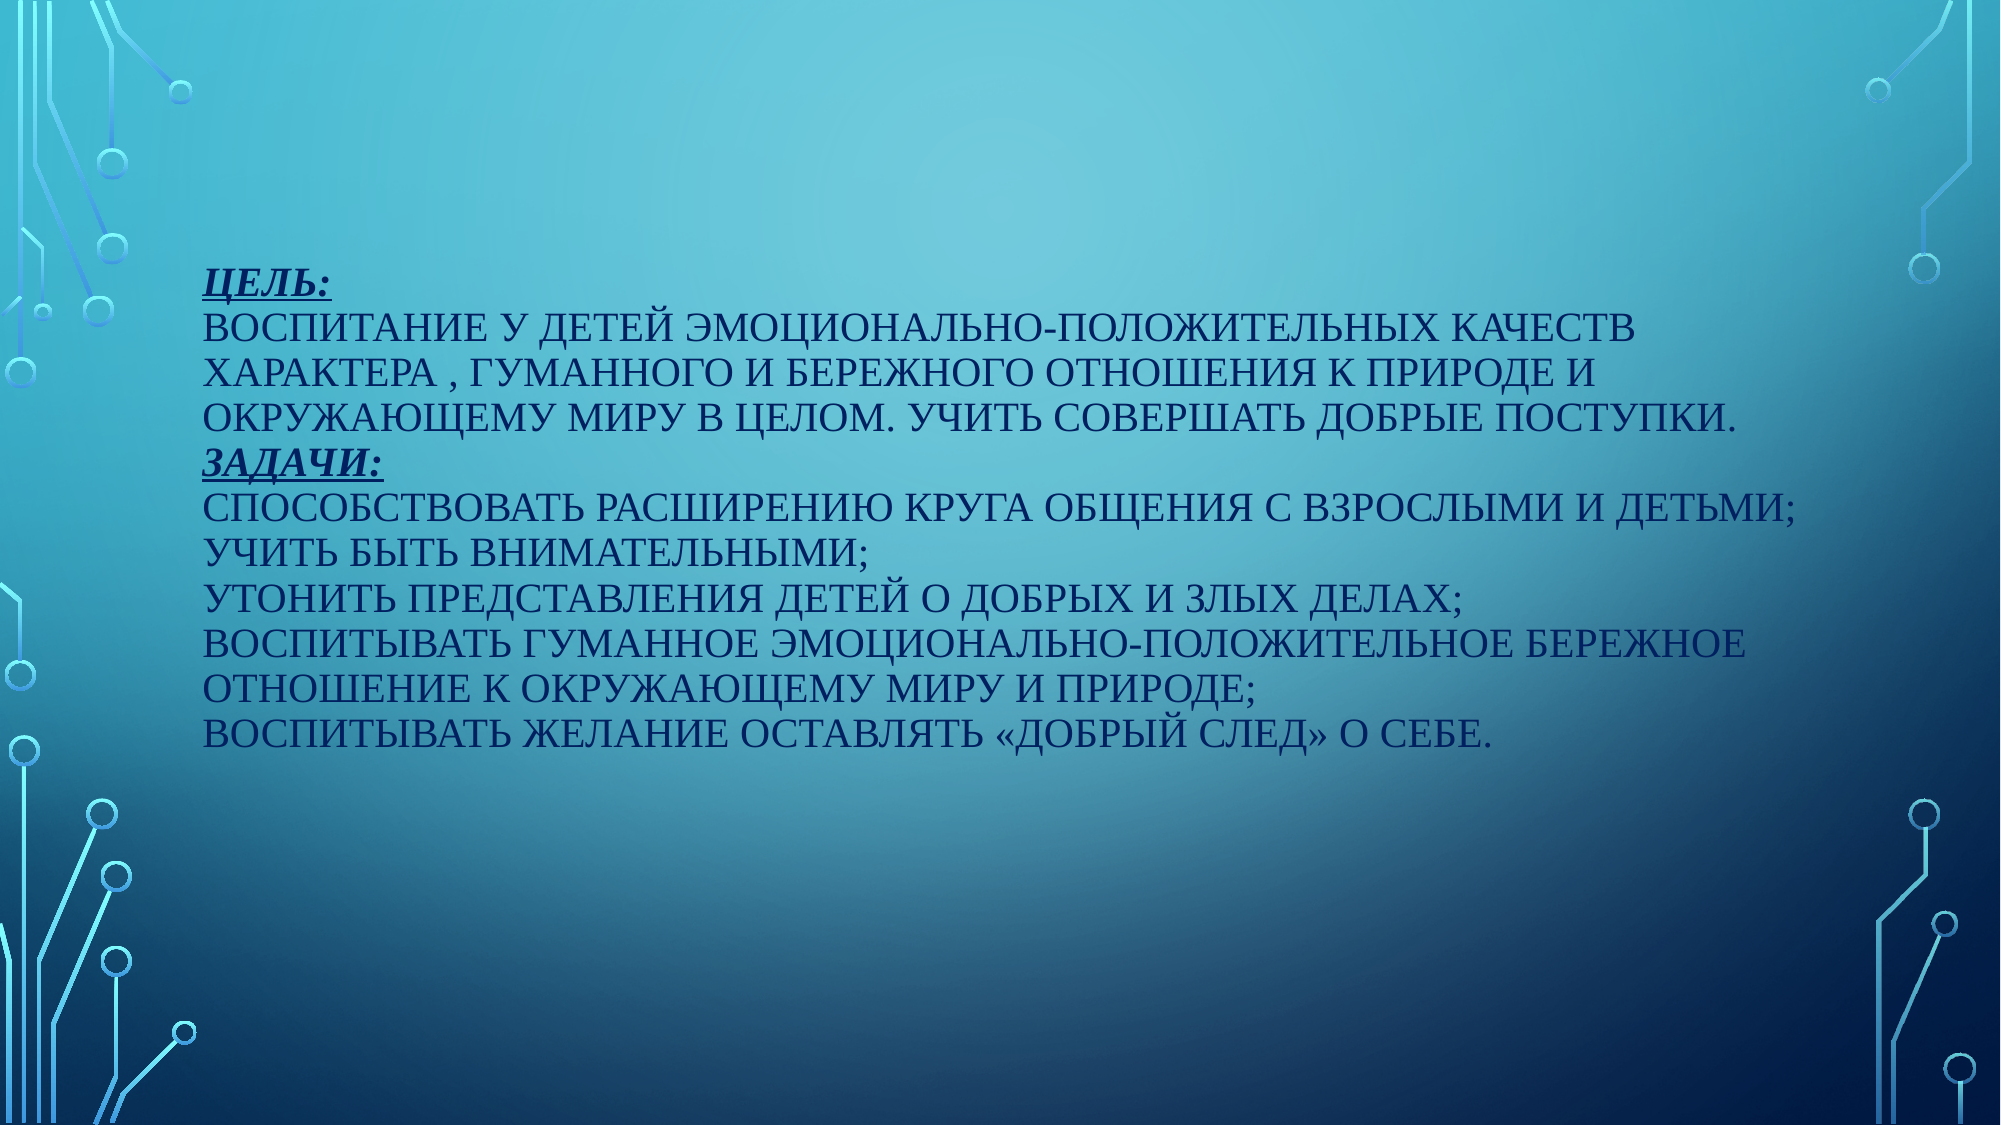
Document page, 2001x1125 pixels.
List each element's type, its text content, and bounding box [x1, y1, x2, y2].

title Цель: воспитание у детей эмоционально-положительных качеств характера , гуманного и бережного отношения к природе и окружающему миру в целом. Учить совершать добрые поступки. Задачи: способствовать расширению круга общения с взрослыми и детьми; учить быть внимательными; утонить представления детей о добрых и злых делах; воспитывать гуманное эмоционально-положительное бережное отношение к окружающему миру и природе; воспитывать желание оставлять «добрый след» о себе. [187, 101, 1813, 961]
